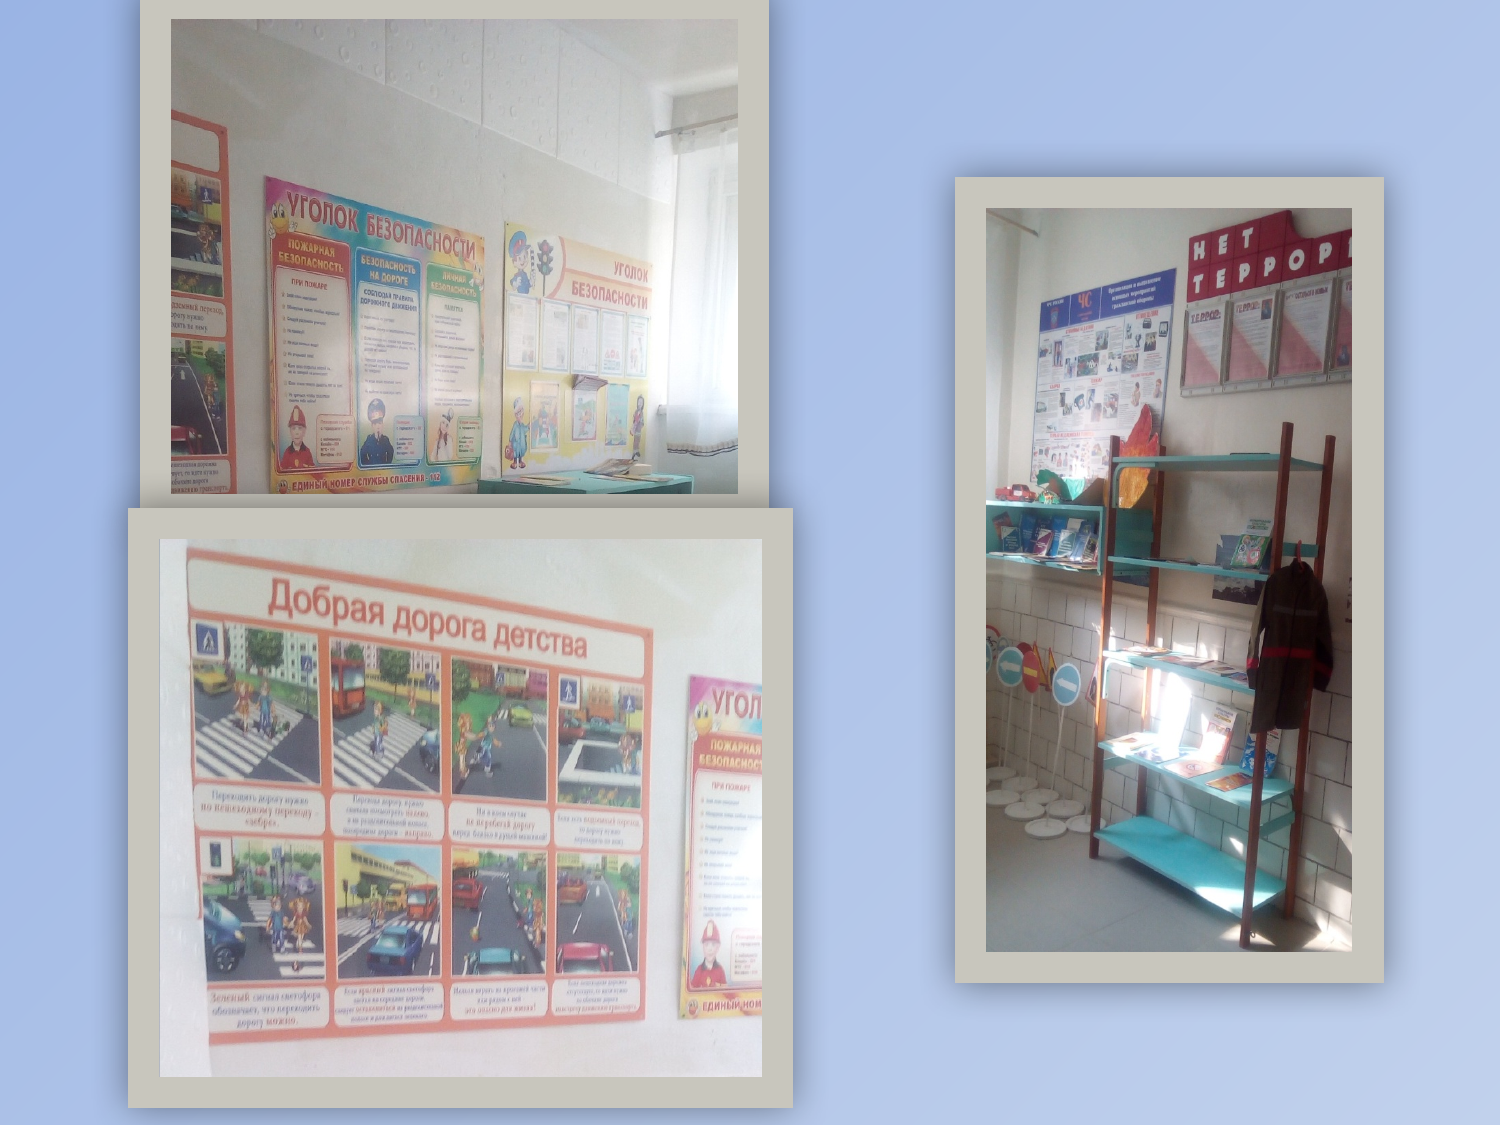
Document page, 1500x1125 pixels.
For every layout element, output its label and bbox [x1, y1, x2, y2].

picture [159, 538, 763, 1078]
picture [985, 207, 1353, 953]
picture [170, 18, 739, 495]
